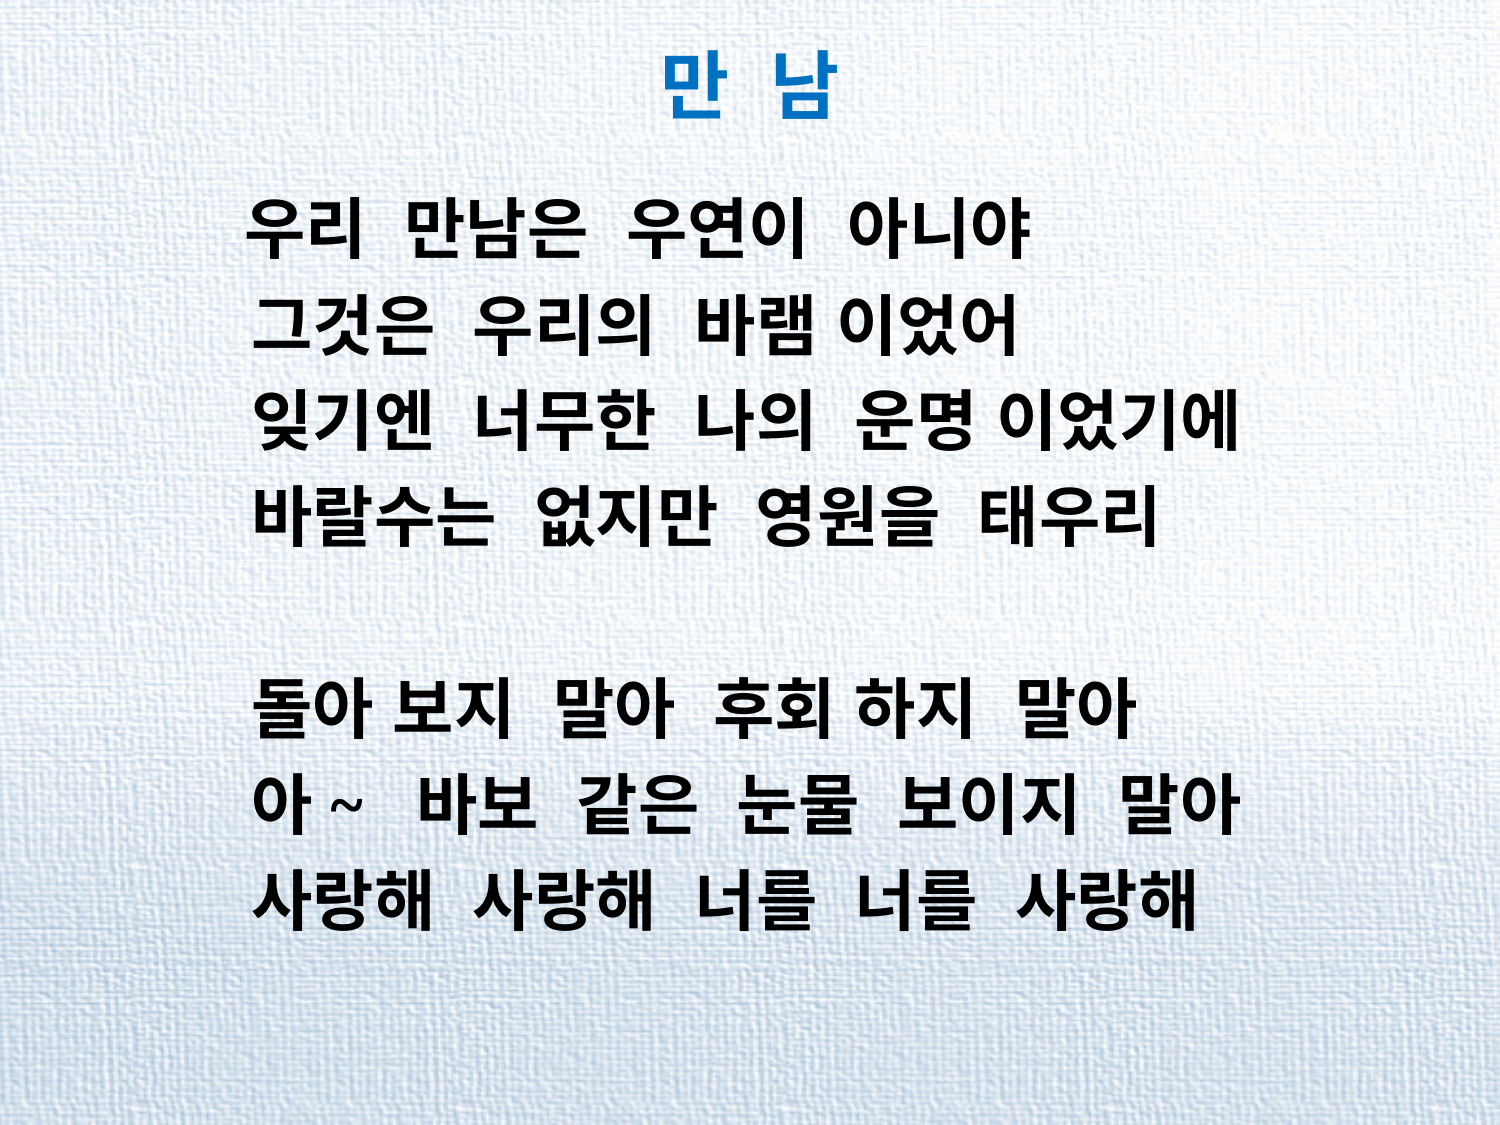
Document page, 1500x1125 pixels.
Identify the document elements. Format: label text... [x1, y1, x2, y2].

text_box 만 남 [0, 30, 1500, 136]
text_box 우리 만남은 우연이 아니야 그것은 우리의 바램 이었어 잊기엔 너무한 나의 운명 이었기에 바랄수는 없지만 영원을 태우리 돌아 보지 말아 후회 하지 말아 아~ 바보 같은 눈물 보이지 말아 사랑해 사랑해 너를 너를 사랑해 [183, 163, 1294, 946]
